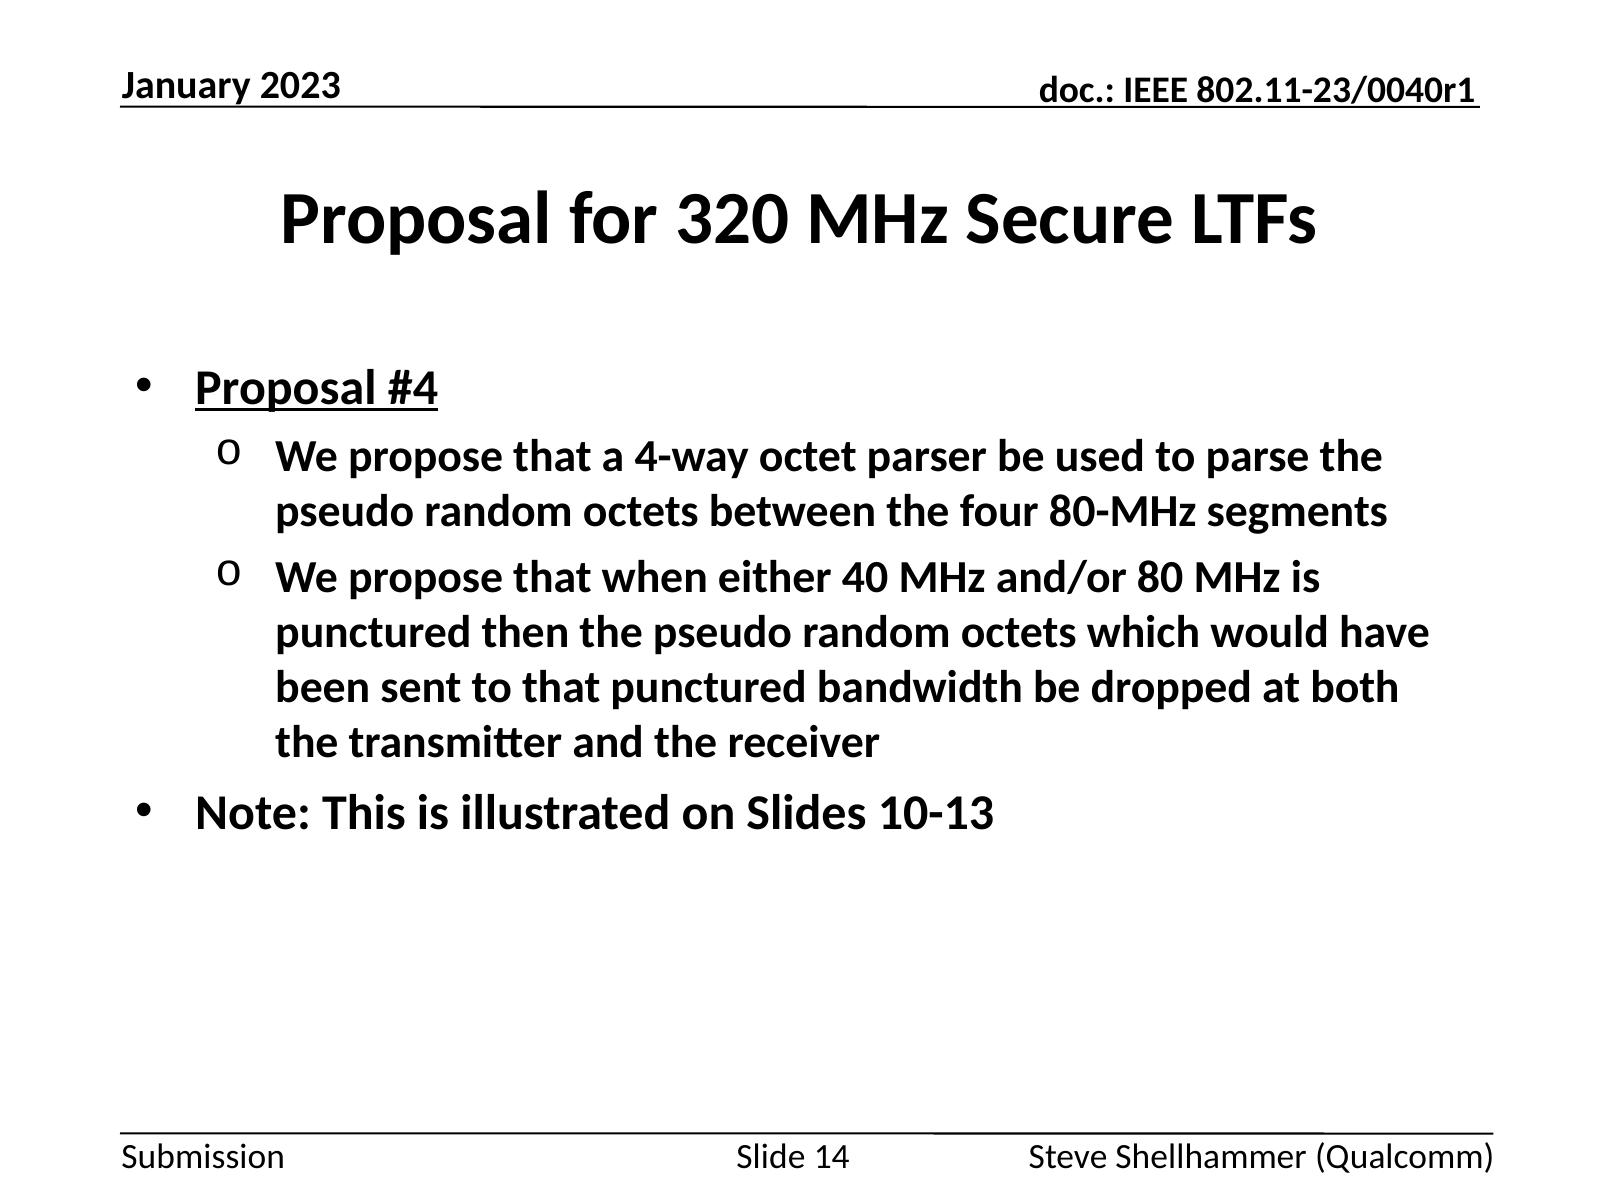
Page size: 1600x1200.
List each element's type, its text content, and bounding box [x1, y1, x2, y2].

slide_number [121, 58, 451, 107]
slide_number Slide 14 [733, 1132, 854, 1197]
footer Steve Shellhammer (Qualcomm) [937, 1132, 1495, 1174]
list Proposal #4 We propose that a 4-way octet parser be used to parse the pseudo random octets between the four 80-MHz segments We propose that when either 40 MHz and/or 80 MHz is punctured then the pseudo random octets which would have been sent to that punctured bandwidth be dropped at both the transmitter and the receiver Note: This is illustrated on Slides 10-13 [119, 346, 1480, 1067]
title Proposal for 320 MHz Secure LTFs [119, 119, 1480, 307]
